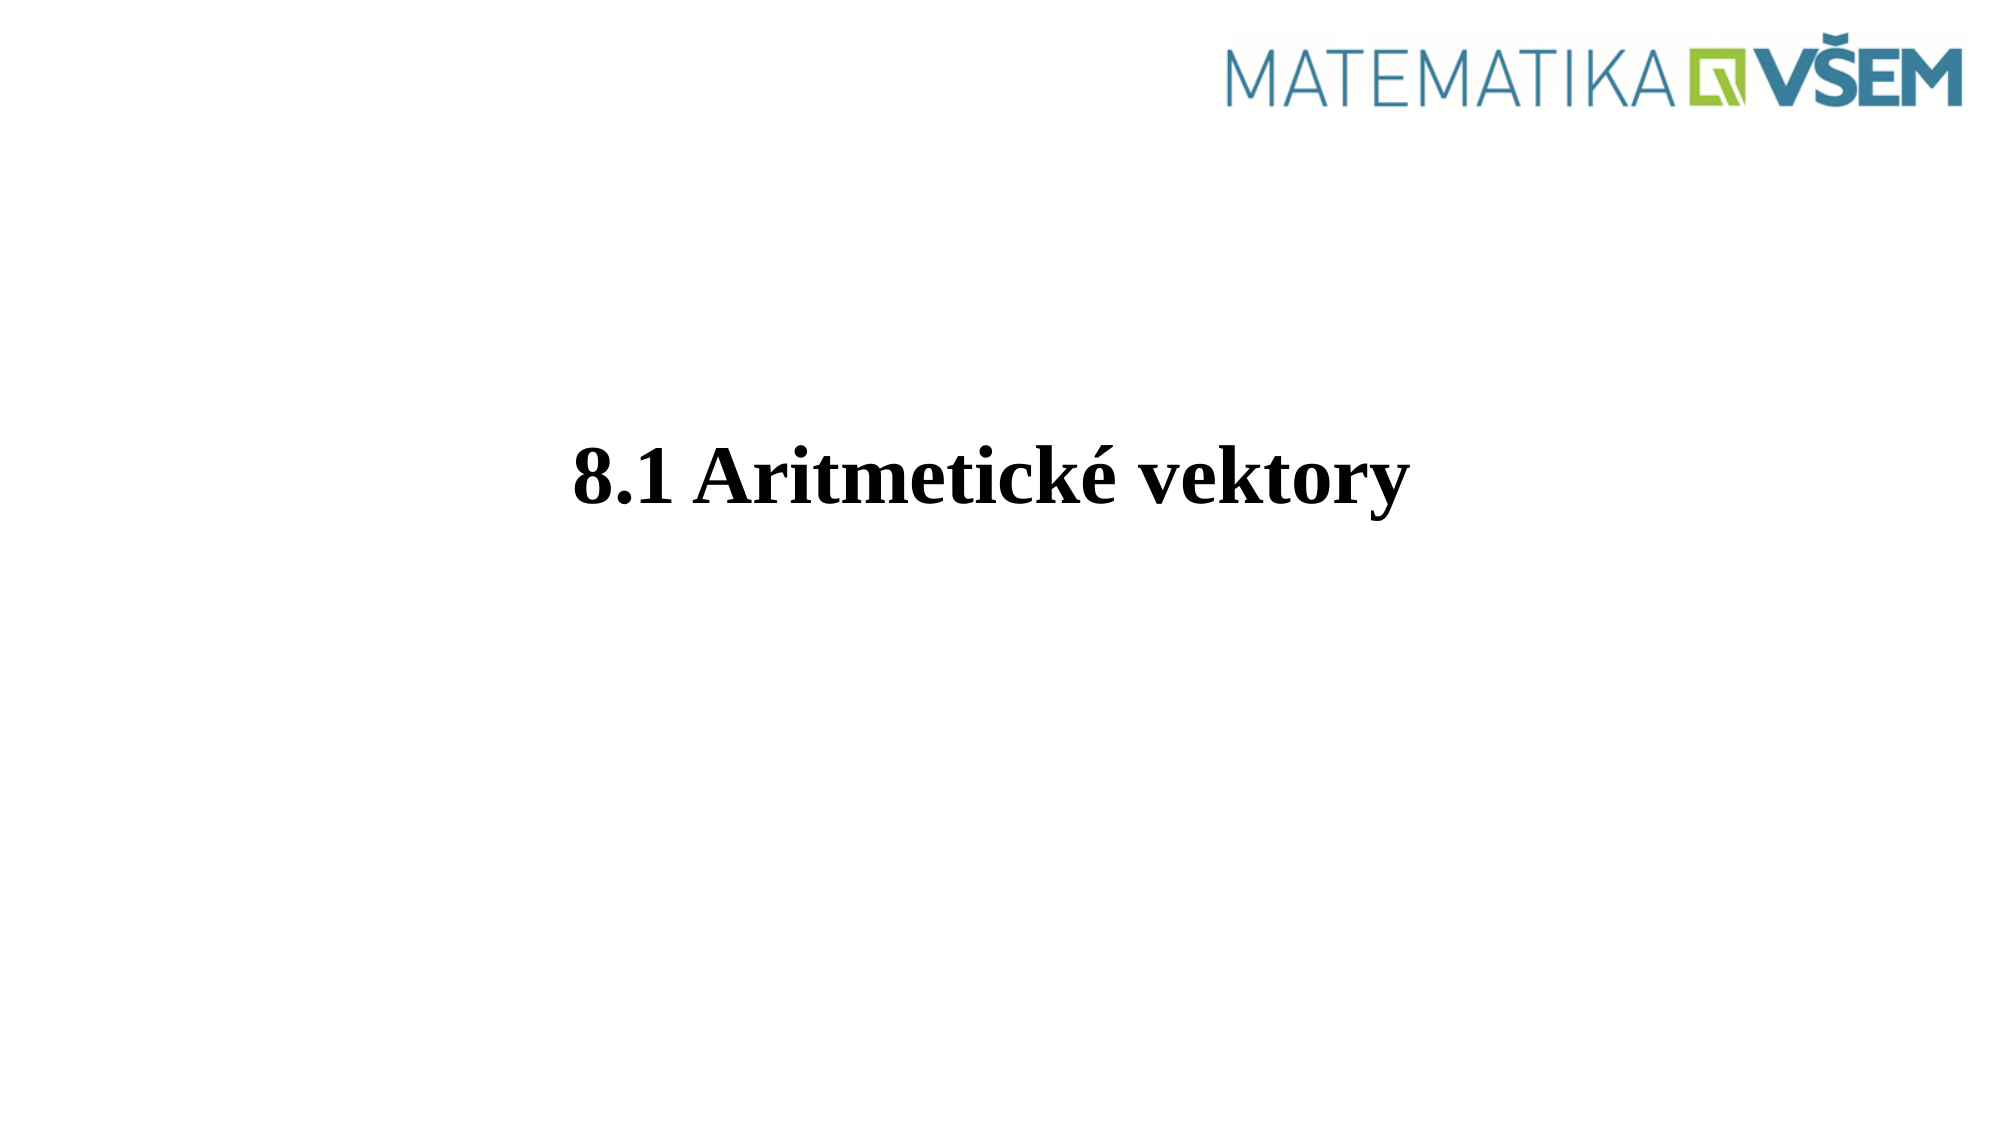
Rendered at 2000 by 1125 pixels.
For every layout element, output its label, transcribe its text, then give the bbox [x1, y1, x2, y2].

title 8.1 Aritmetické vektory [40, 349, 1945, 591]
picture [1218, 30, 1967, 115]
